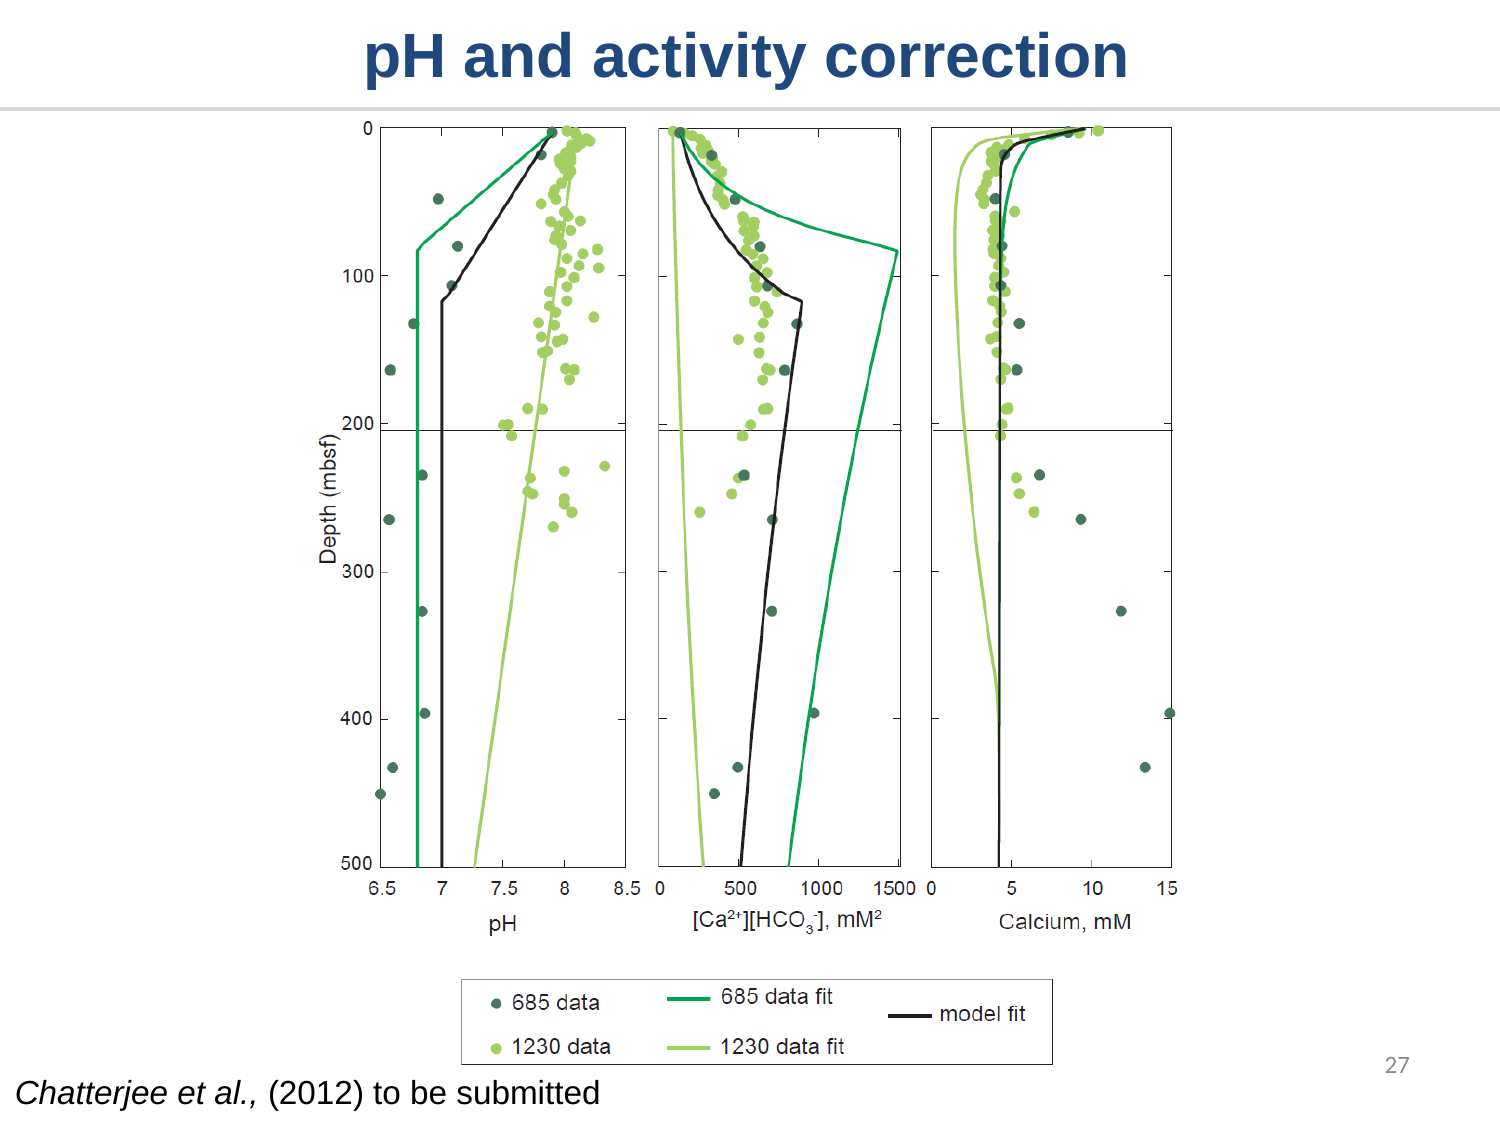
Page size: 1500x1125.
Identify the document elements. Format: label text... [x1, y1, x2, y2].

picture [0, 102, 1500, 111]
title pH and activity correction [59, 0, 1435, 101]
slide_number 27 [1074, 1024, 1425, 1103]
picture [316, 112, 1183, 1073]
text_box Chatterjee et al., (2012) to be submitted [0, 1064, 763, 1119]
